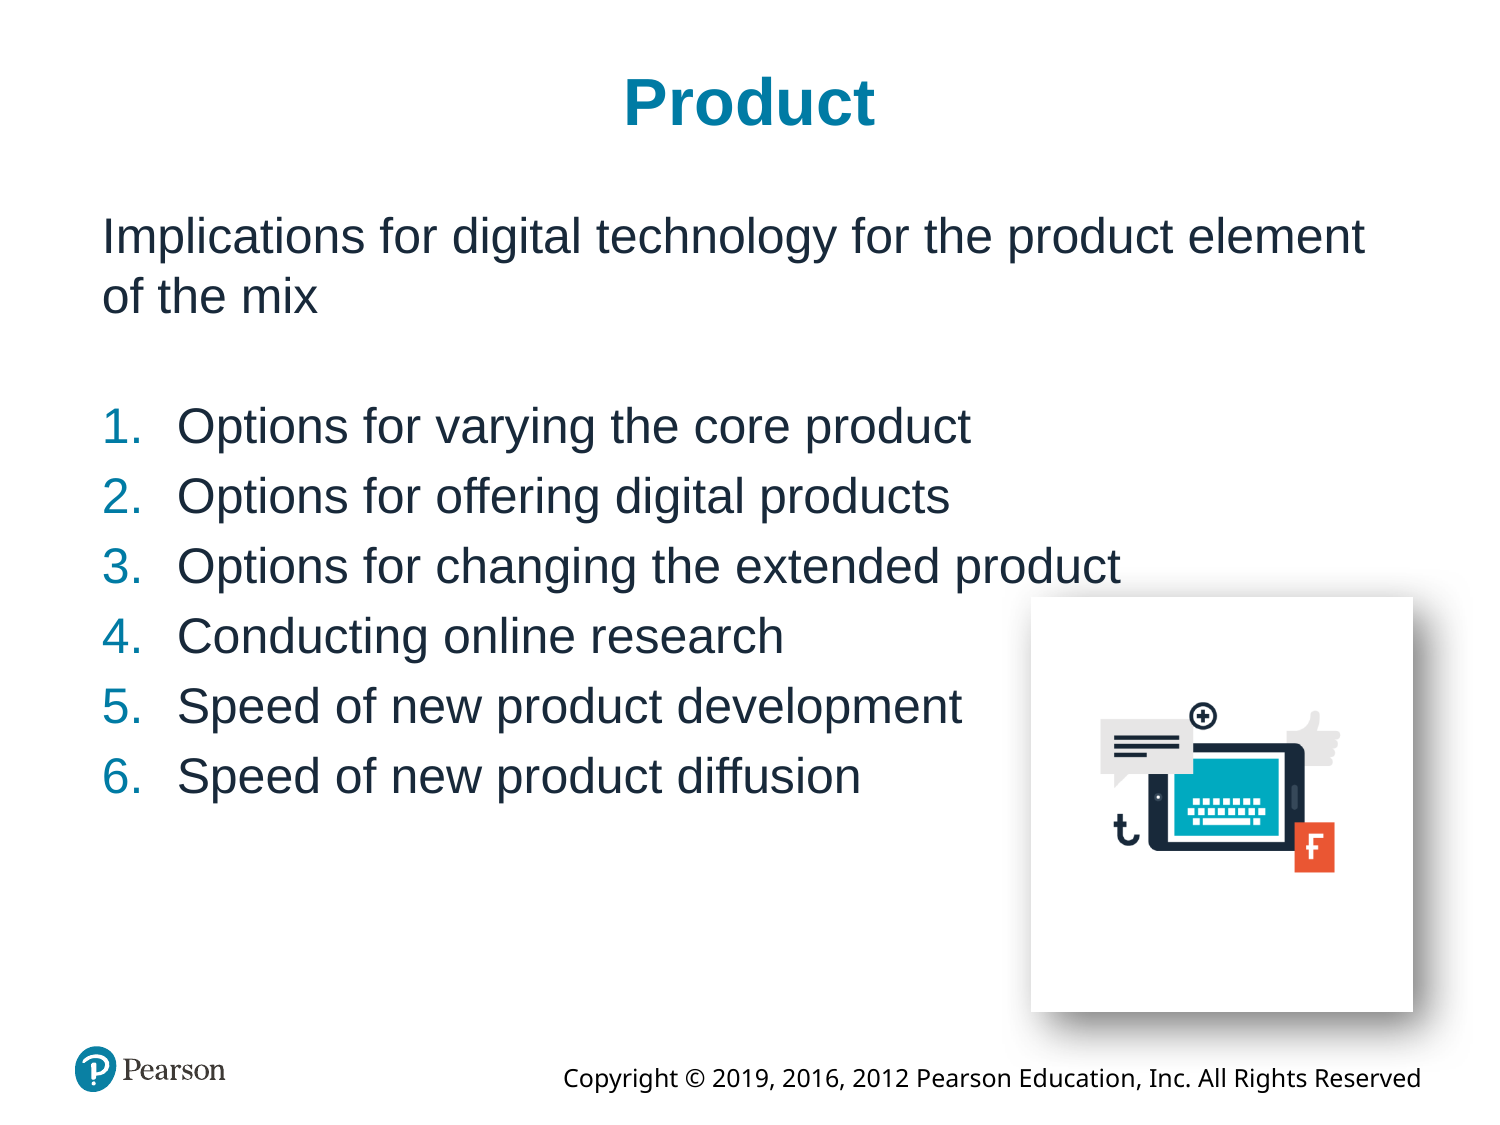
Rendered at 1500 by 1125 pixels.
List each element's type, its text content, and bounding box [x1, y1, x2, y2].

list Implications for digital technology for the product element of the mix Options for varying the core product Options for offering digital products Options for changing the extended product Conducting online research Speed of new product development Speed of new product diffusion [86, 195, 1387, 815]
title Product [572, 66, 928, 133]
picture [1031, 597, 1413, 1012]
